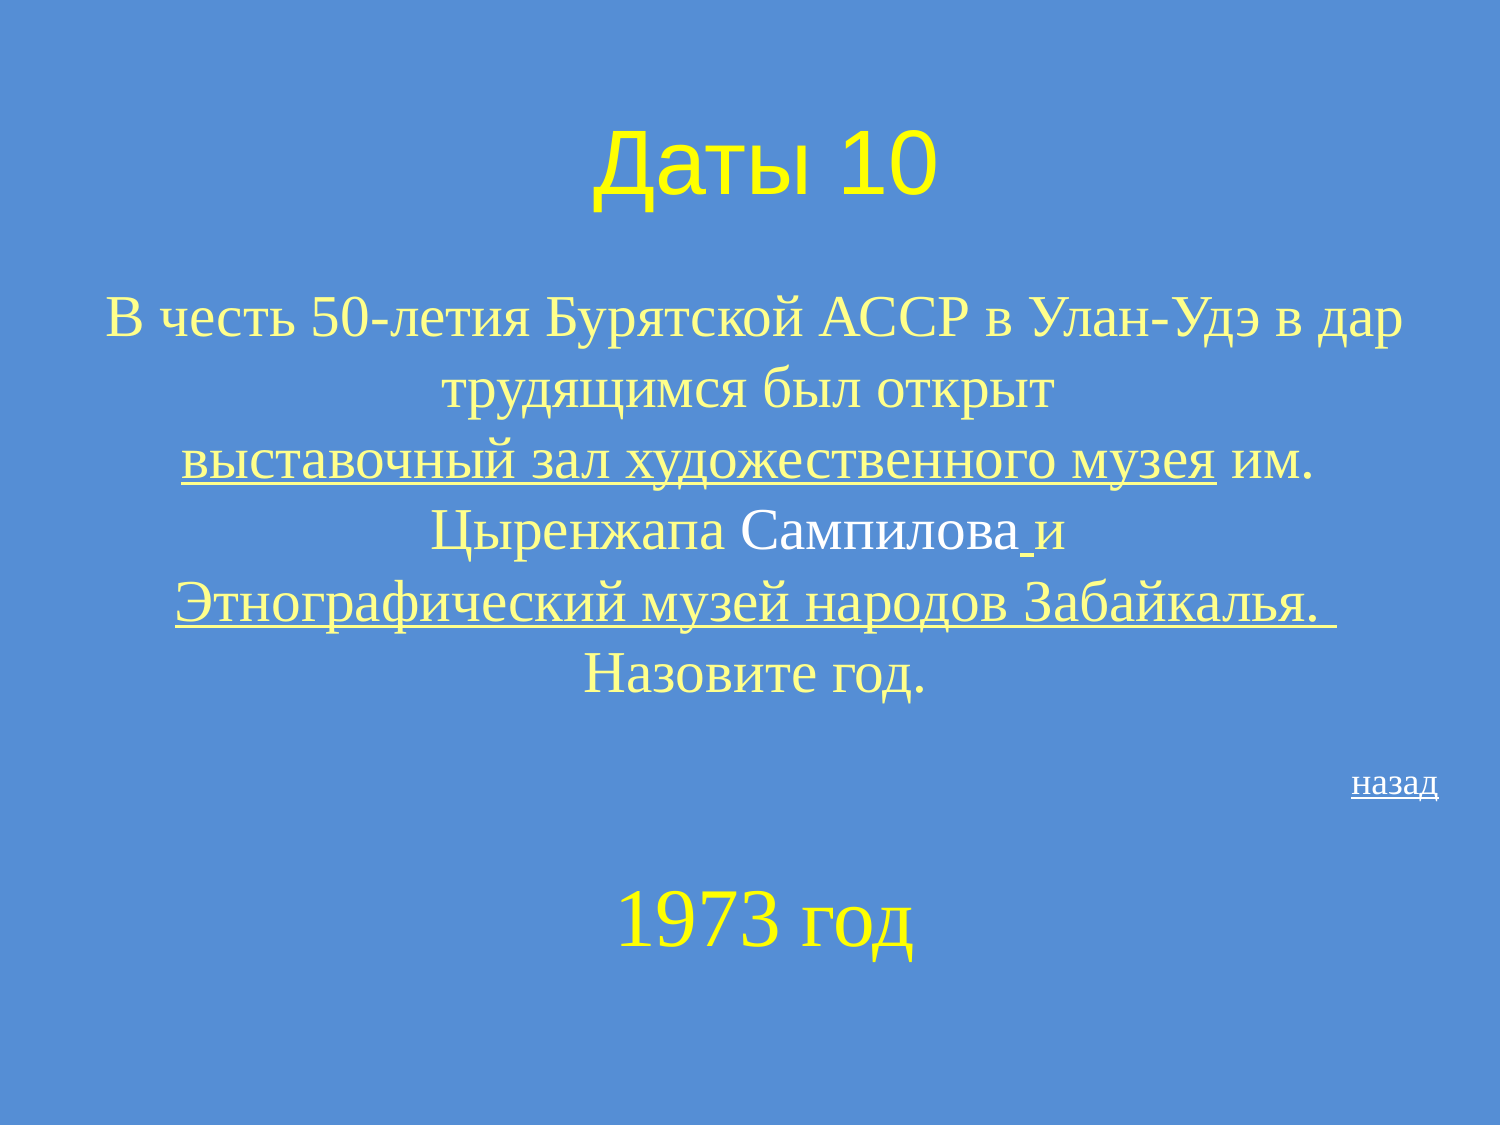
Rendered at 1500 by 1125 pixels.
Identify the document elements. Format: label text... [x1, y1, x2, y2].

subtitle В честь 50-летия Бурятской АССР в Улан-Удэ в дар трудящимся был открыт выставочный зал художественного музея им. Цыренжапа Сампилова и Этнографический музей народов Забайкалья. Назовите год. [70, 269, 1442, 715]
text_box 1973 год [599, 855, 931, 971]
text_box назад [1336, 749, 1454, 810]
title Даты 10 [128, 58, 1404, 258]
